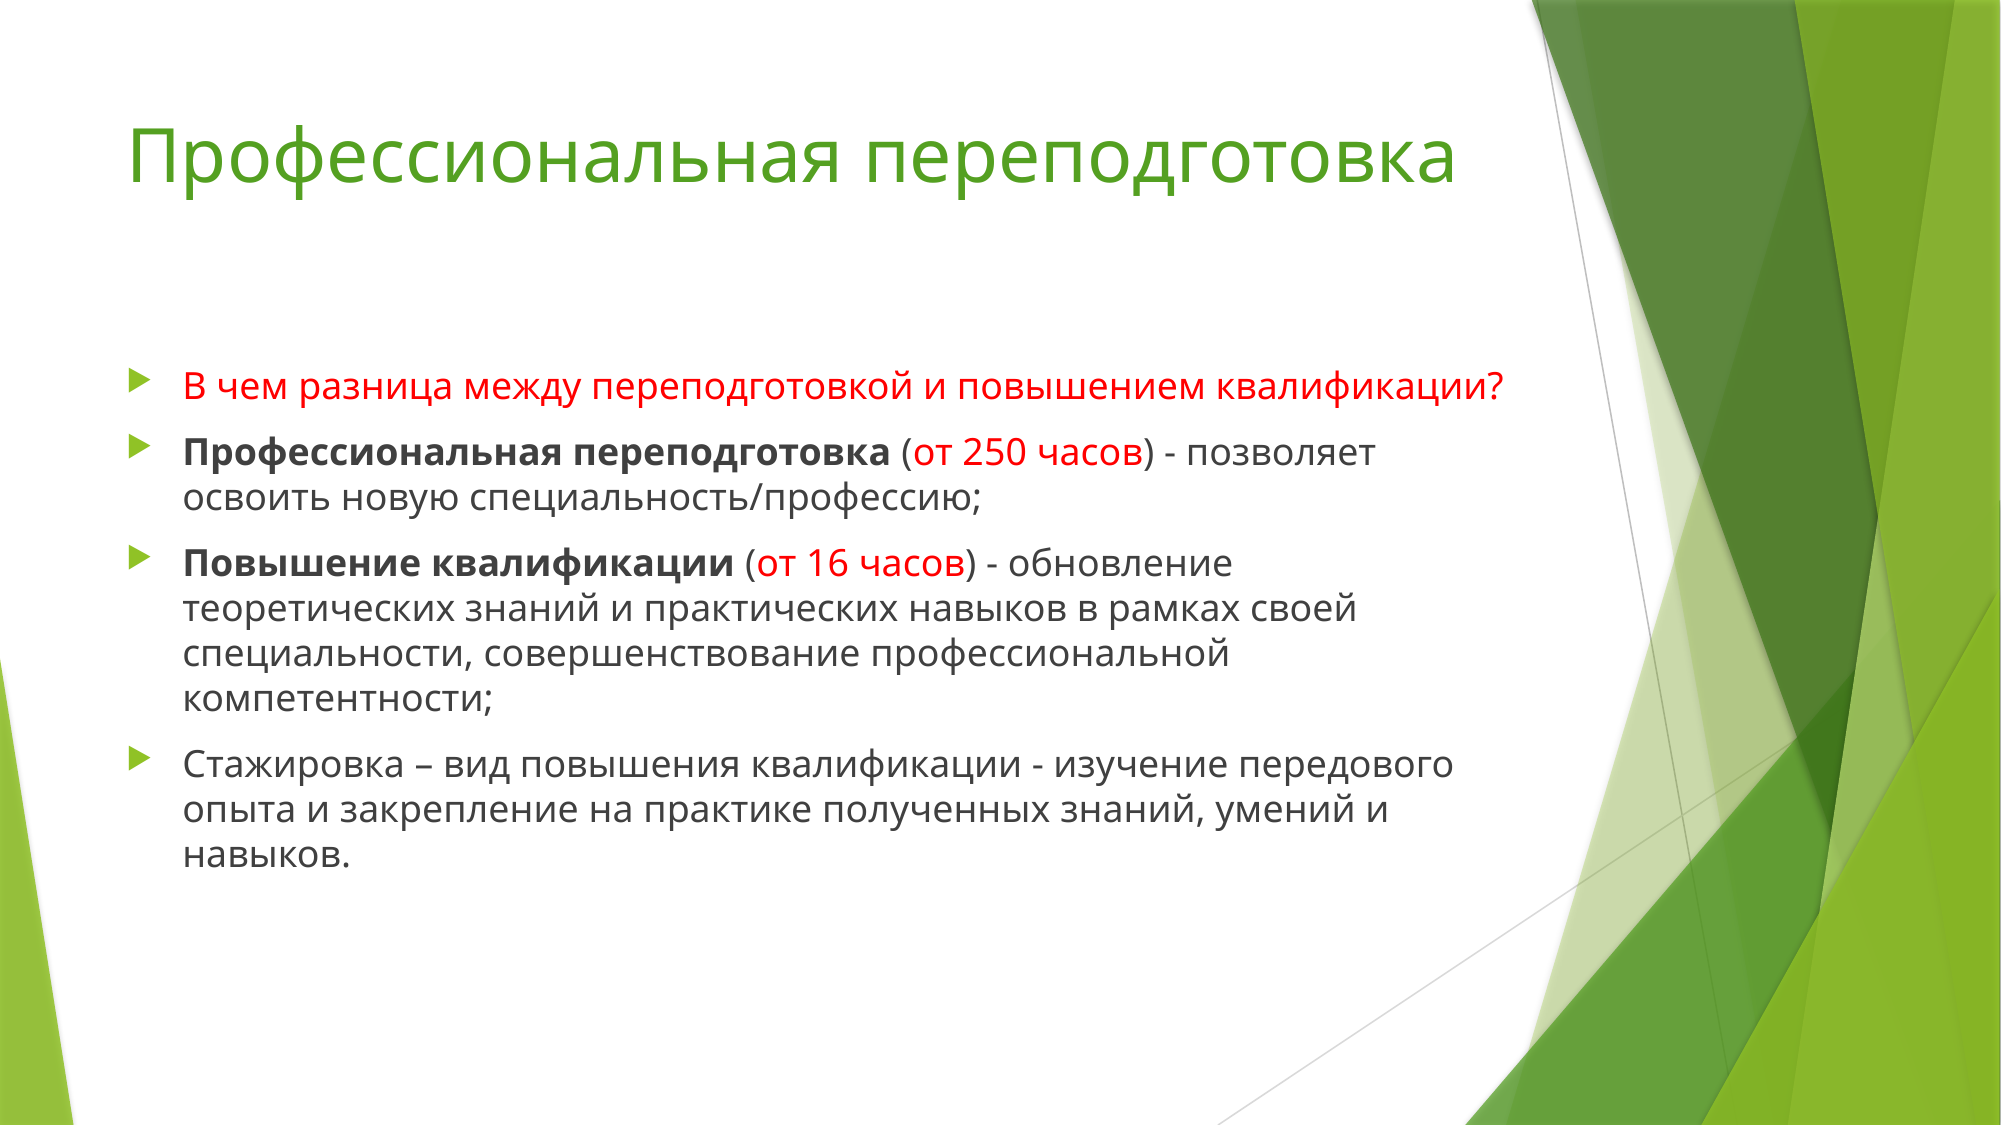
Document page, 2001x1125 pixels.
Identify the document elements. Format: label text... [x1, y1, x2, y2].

list В чем разница между переподготовкой и повышением квалификации? Профессиональная переподготовка (от 250 часов) - позволяет освоить новую специальность/профессию; Повышение квалификации (от 16 часов) - обновление теоретических знаний и практических навыков в рамках своей специальности, совершенствование профессиональной компетентности; Стажировка – вид повышения квалификации - изучение передового опыта и закрепление на практике полученных знаний, умений и навыков. [111, 354, 1522, 992]
title Профессиональная переподготовка [111, 99, 1522, 317]
